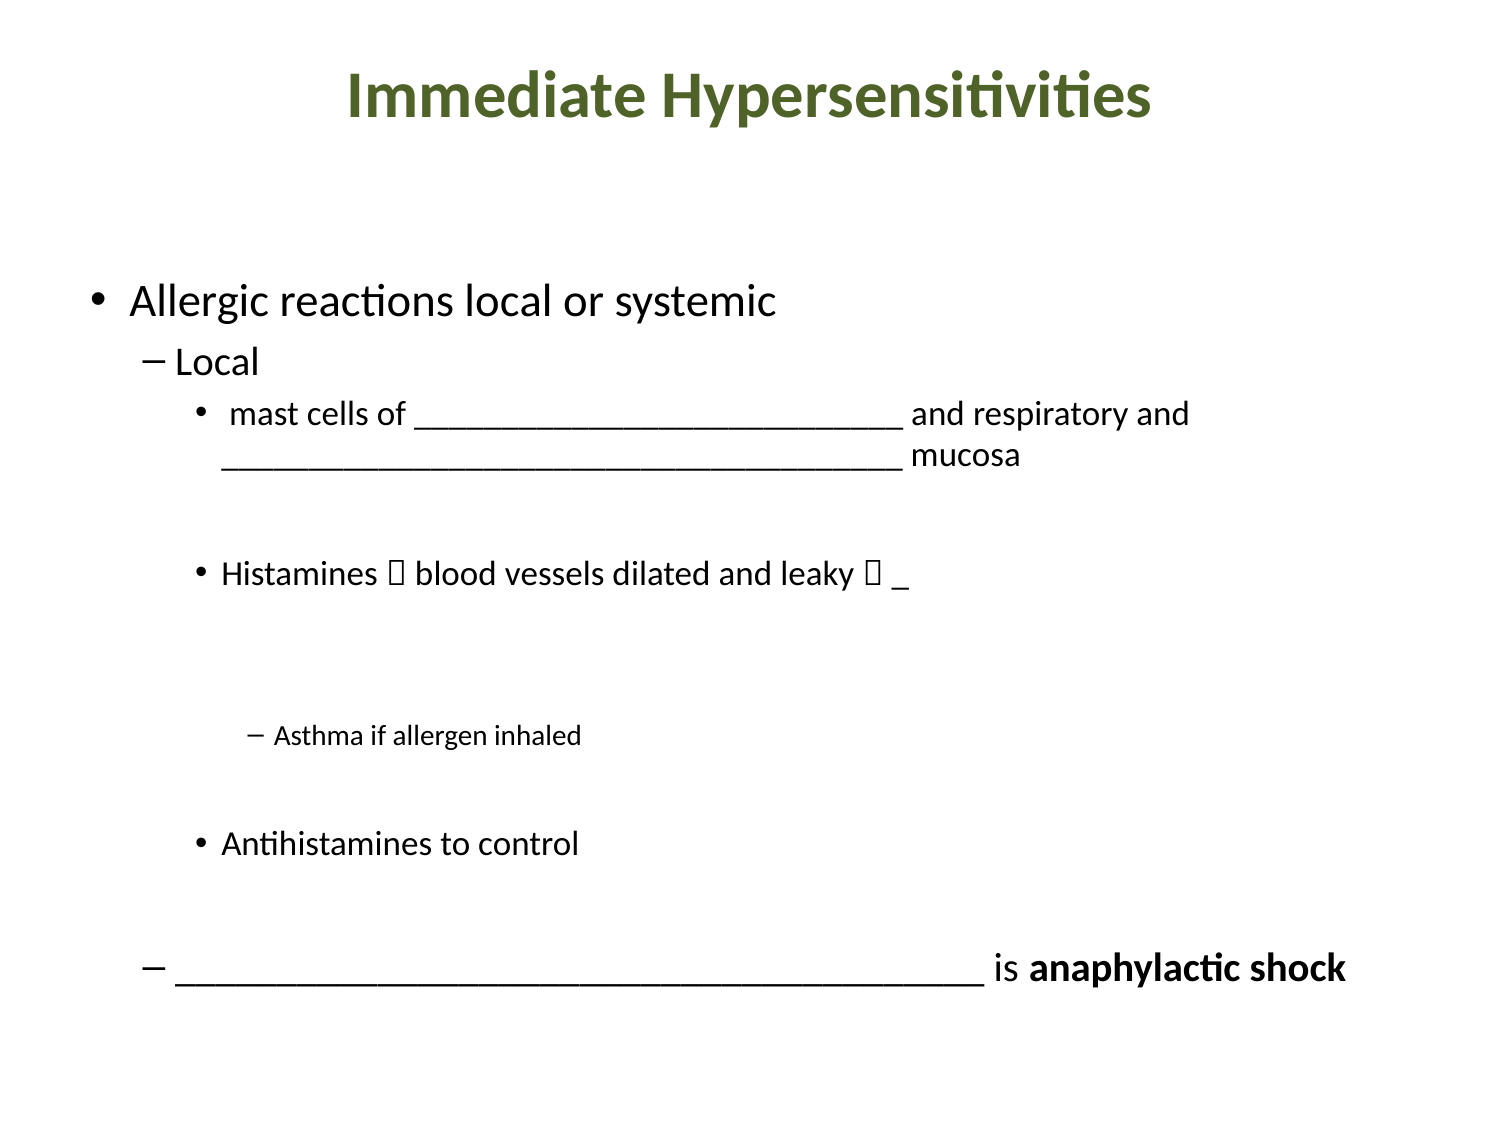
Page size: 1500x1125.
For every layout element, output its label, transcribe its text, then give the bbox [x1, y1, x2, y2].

title Immediate Hypersensitivities [75, 45, 1425, 138]
list Allergic reactions local or systemic Local mast cells of ____________________________ and respiratory and _______________________________________ mucosa Histamines  blood vessels dilated and leaky  _ Asthma if allergen inhaled Antihistamines to control ________________________________________ is anaphylactic shock [75, 262, 1425, 1005]
